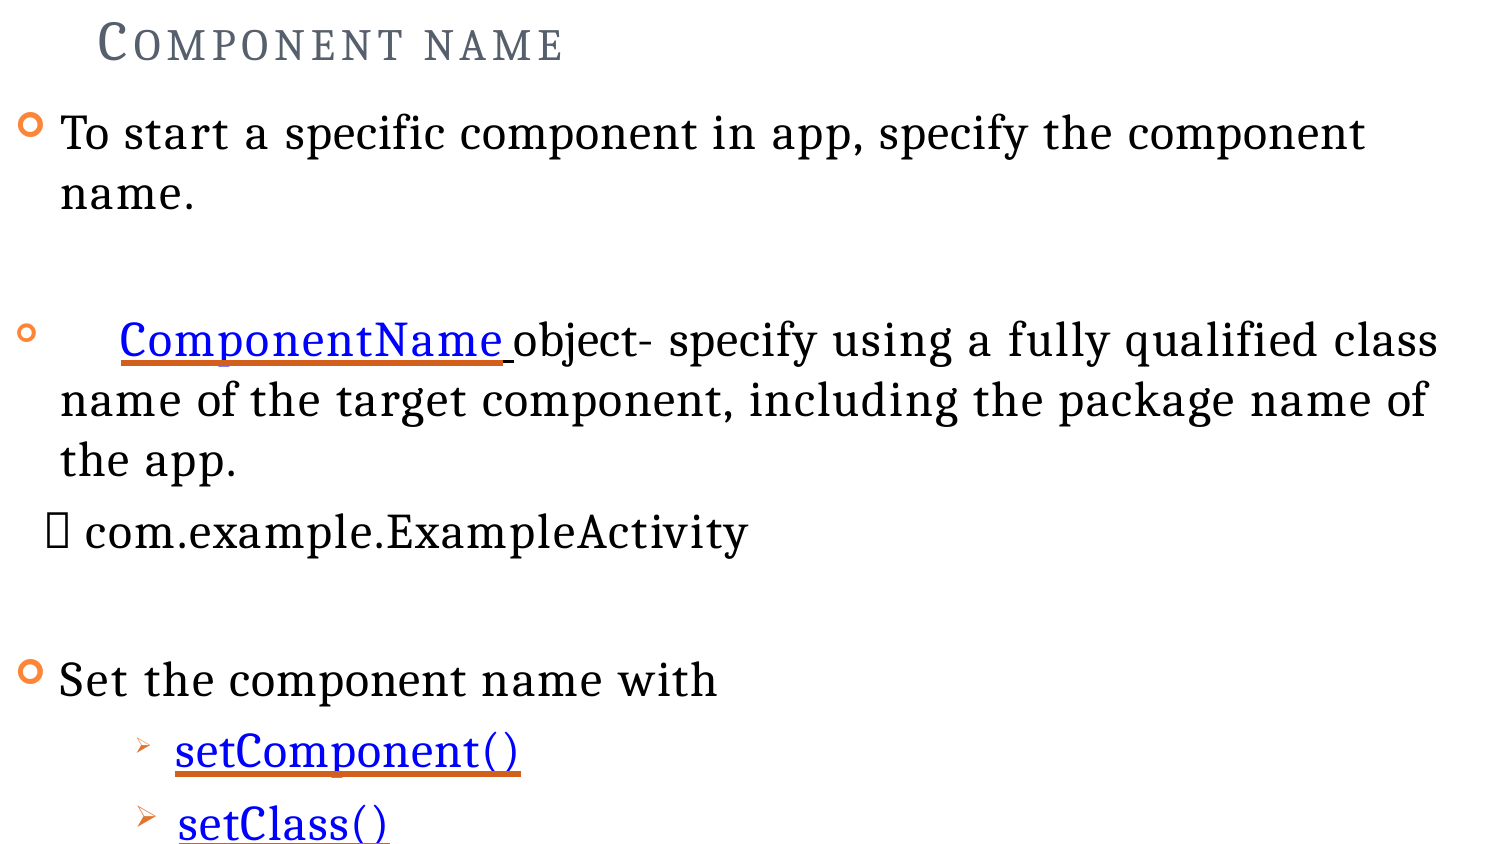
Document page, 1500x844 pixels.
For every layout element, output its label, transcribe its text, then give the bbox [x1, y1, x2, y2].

title COMPONENT NAME [87, 1, 571, 97]
text_box To start a specific component in app, specify the component name. ComponentName object- specify using a fully qualified class name of the target component, including the package name of the app.  com.example.ExampleActivity Set the component name with setComponent() setClass() setClassName() with the Intent constructor. [12, 97, 1485, 844]
